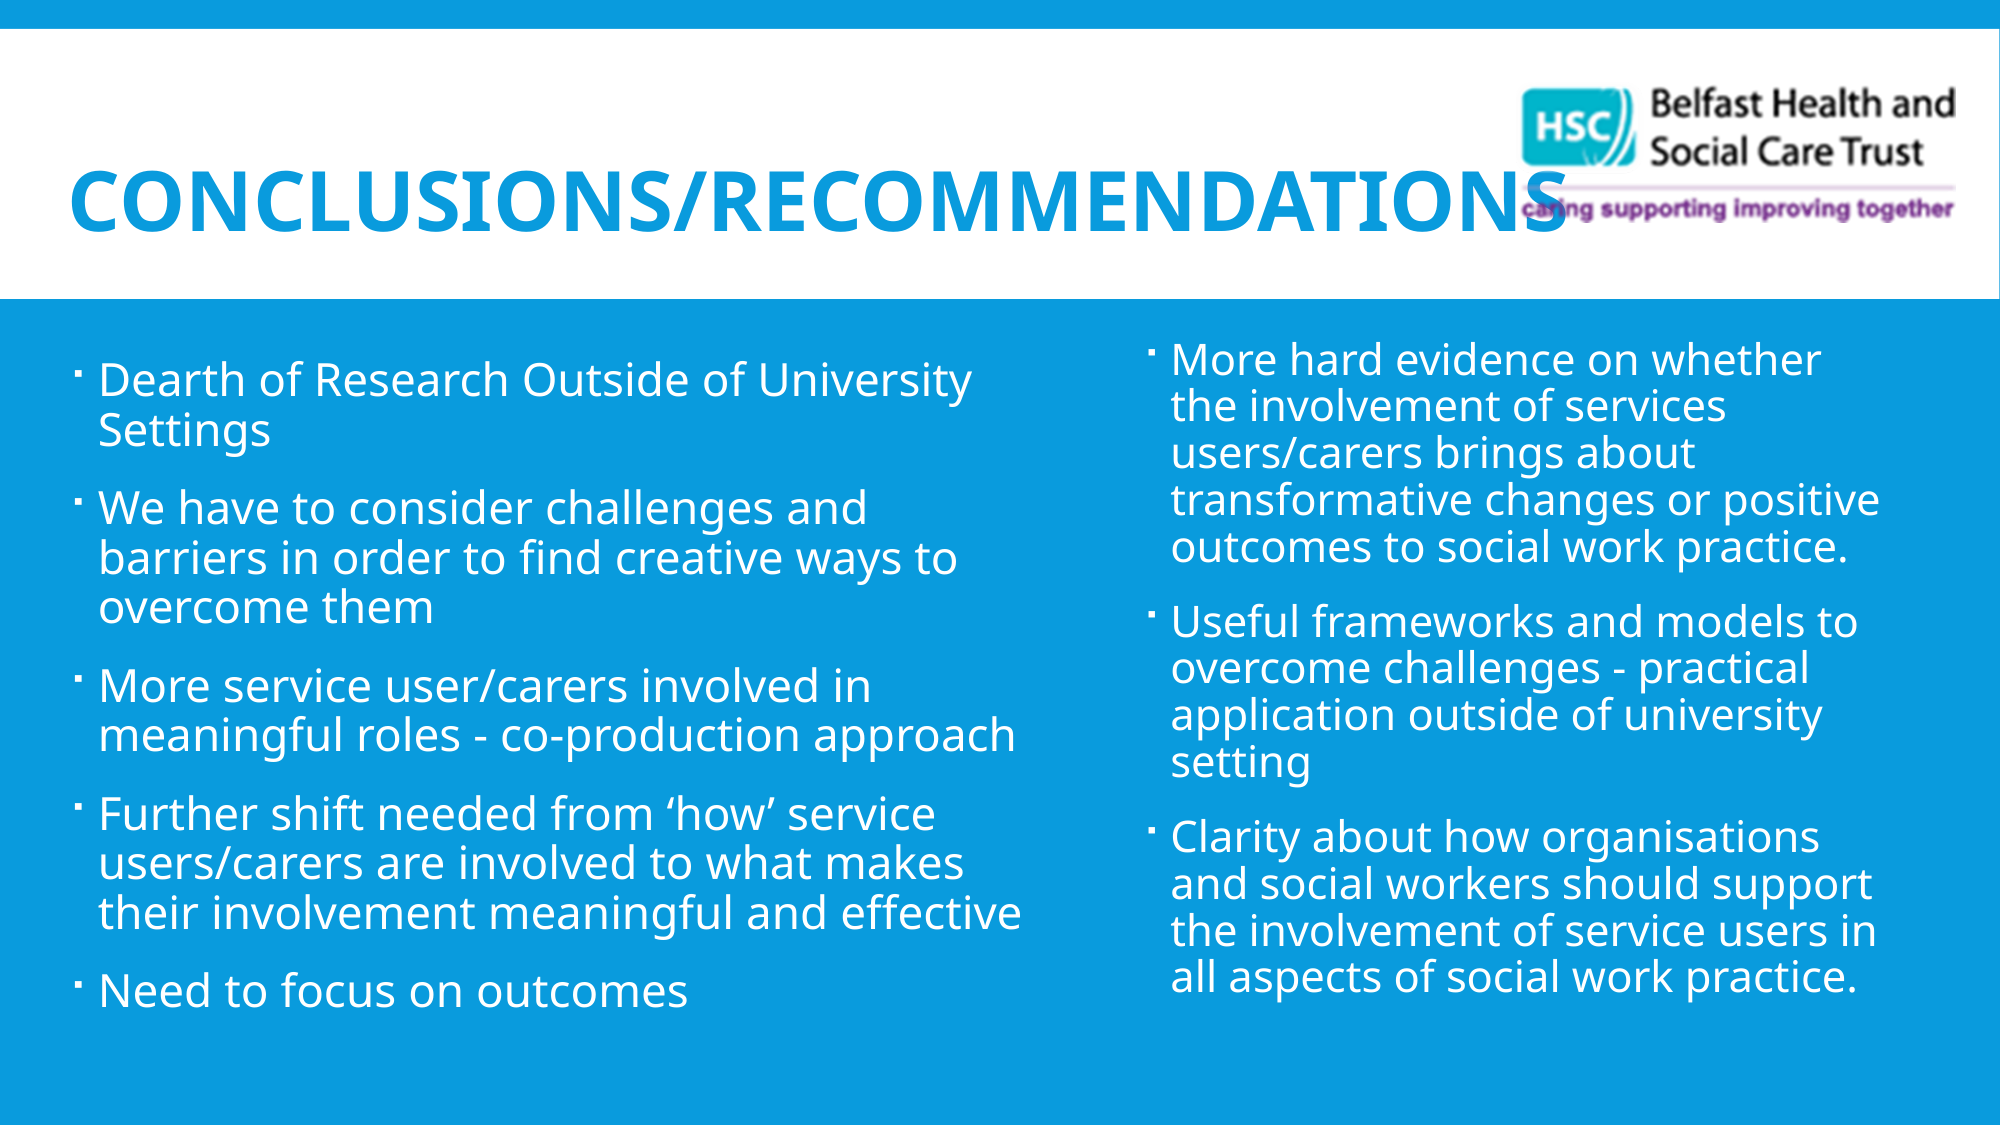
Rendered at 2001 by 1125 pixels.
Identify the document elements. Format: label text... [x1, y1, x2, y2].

picture [1516, 82, 1957, 223]
title Conclusions/Recommendations [52, 82, 1658, 330]
list Dearth of Research Outside of University Settings We have to consider challenges and barriers in order to find creative ways to overcome them More service user/carers involved in meaningful roles - co-production approach Further shift needed from ‘how’ service users/carers are involved to what makes their involvement meaningful and effective Need to focus on outcomes [52, 349, 1057, 1040]
list More hard evidence on whether the involvement of services users/carers brings about transformative changes or positive outcomes to social work practice. Useful frameworks and models to overcome challenges - practical application outside of university setting Clarity about how organisations and social workers should support the involvement of service users in all aspects of social work practice. [1126, 329, 1907, 1020]
